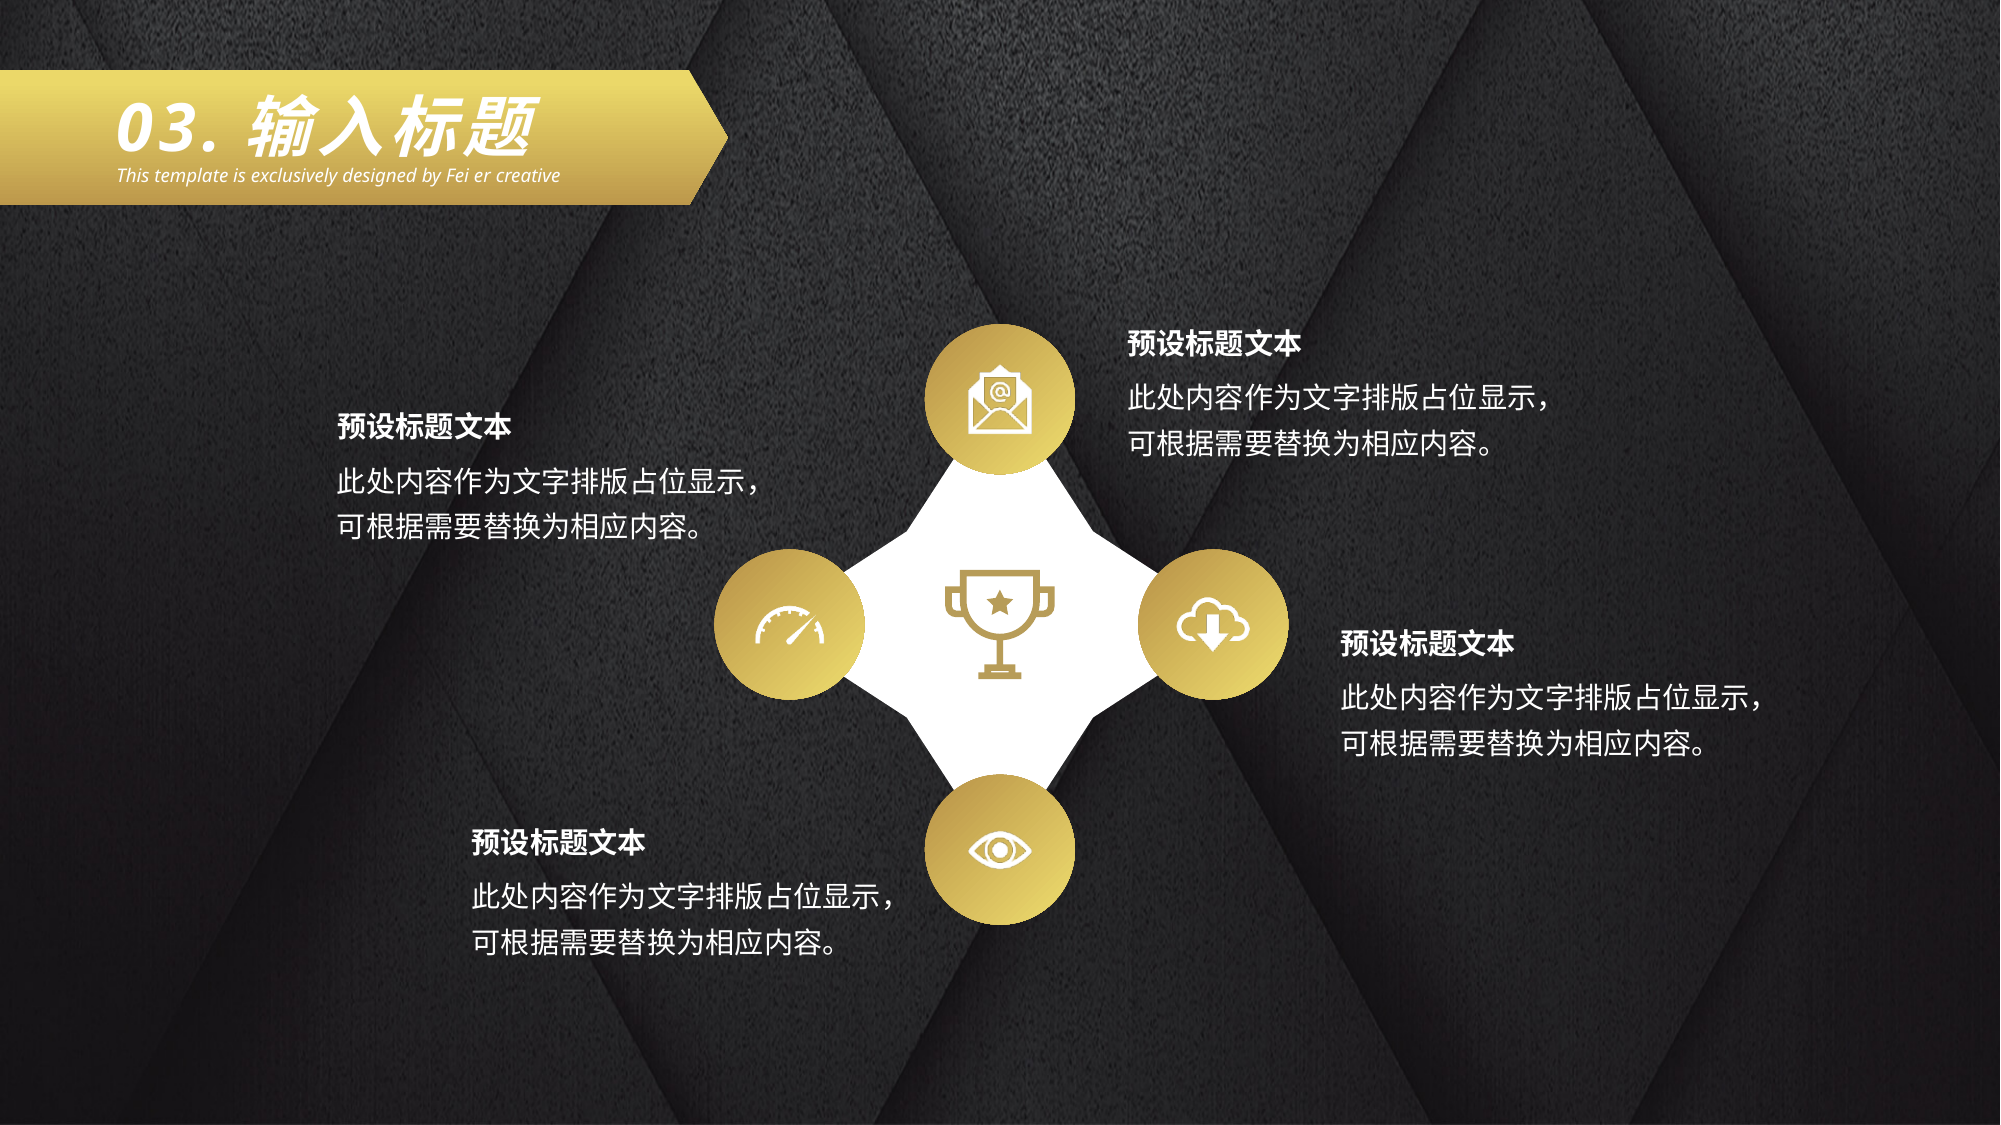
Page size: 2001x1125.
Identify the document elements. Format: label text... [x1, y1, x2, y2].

text_box [923, 773, 1076, 926]
text_box 预设标题文本 [456, 806, 851, 867]
text_box [844, 459, 1158, 789]
text_box [923, 323, 1076, 476]
text_box [1137, 548, 1290, 701]
text_box [713, 548, 866, 701]
text_box 此处内容作为文字排版占位显示，可根据需要替换为相应内容。 [322, 445, 772, 551]
text_box 此处内容作为文字排版占位显示，可根据需要替换为相应内容。 [1325, 661, 1776, 768]
text_box 预设标题文本 [1325, 607, 1720, 668]
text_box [0, 69, 728, 206]
text_box 此处内容作为文字排版占位显示，可根据需要替换为相应内容。 [1112, 361, 1562, 468]
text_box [945, 569, 1055, 680]
text_box 预设标题文本 [1112, 307, 1507, 368]
text_box 此处内容作为文字排版占位显示，可根据需要替换为相应内容。 [456, 860, 907, 967]
picture [0, 0, 2000, 1125]
text_box 预设标题文本 [322, 390, 717, 451]
